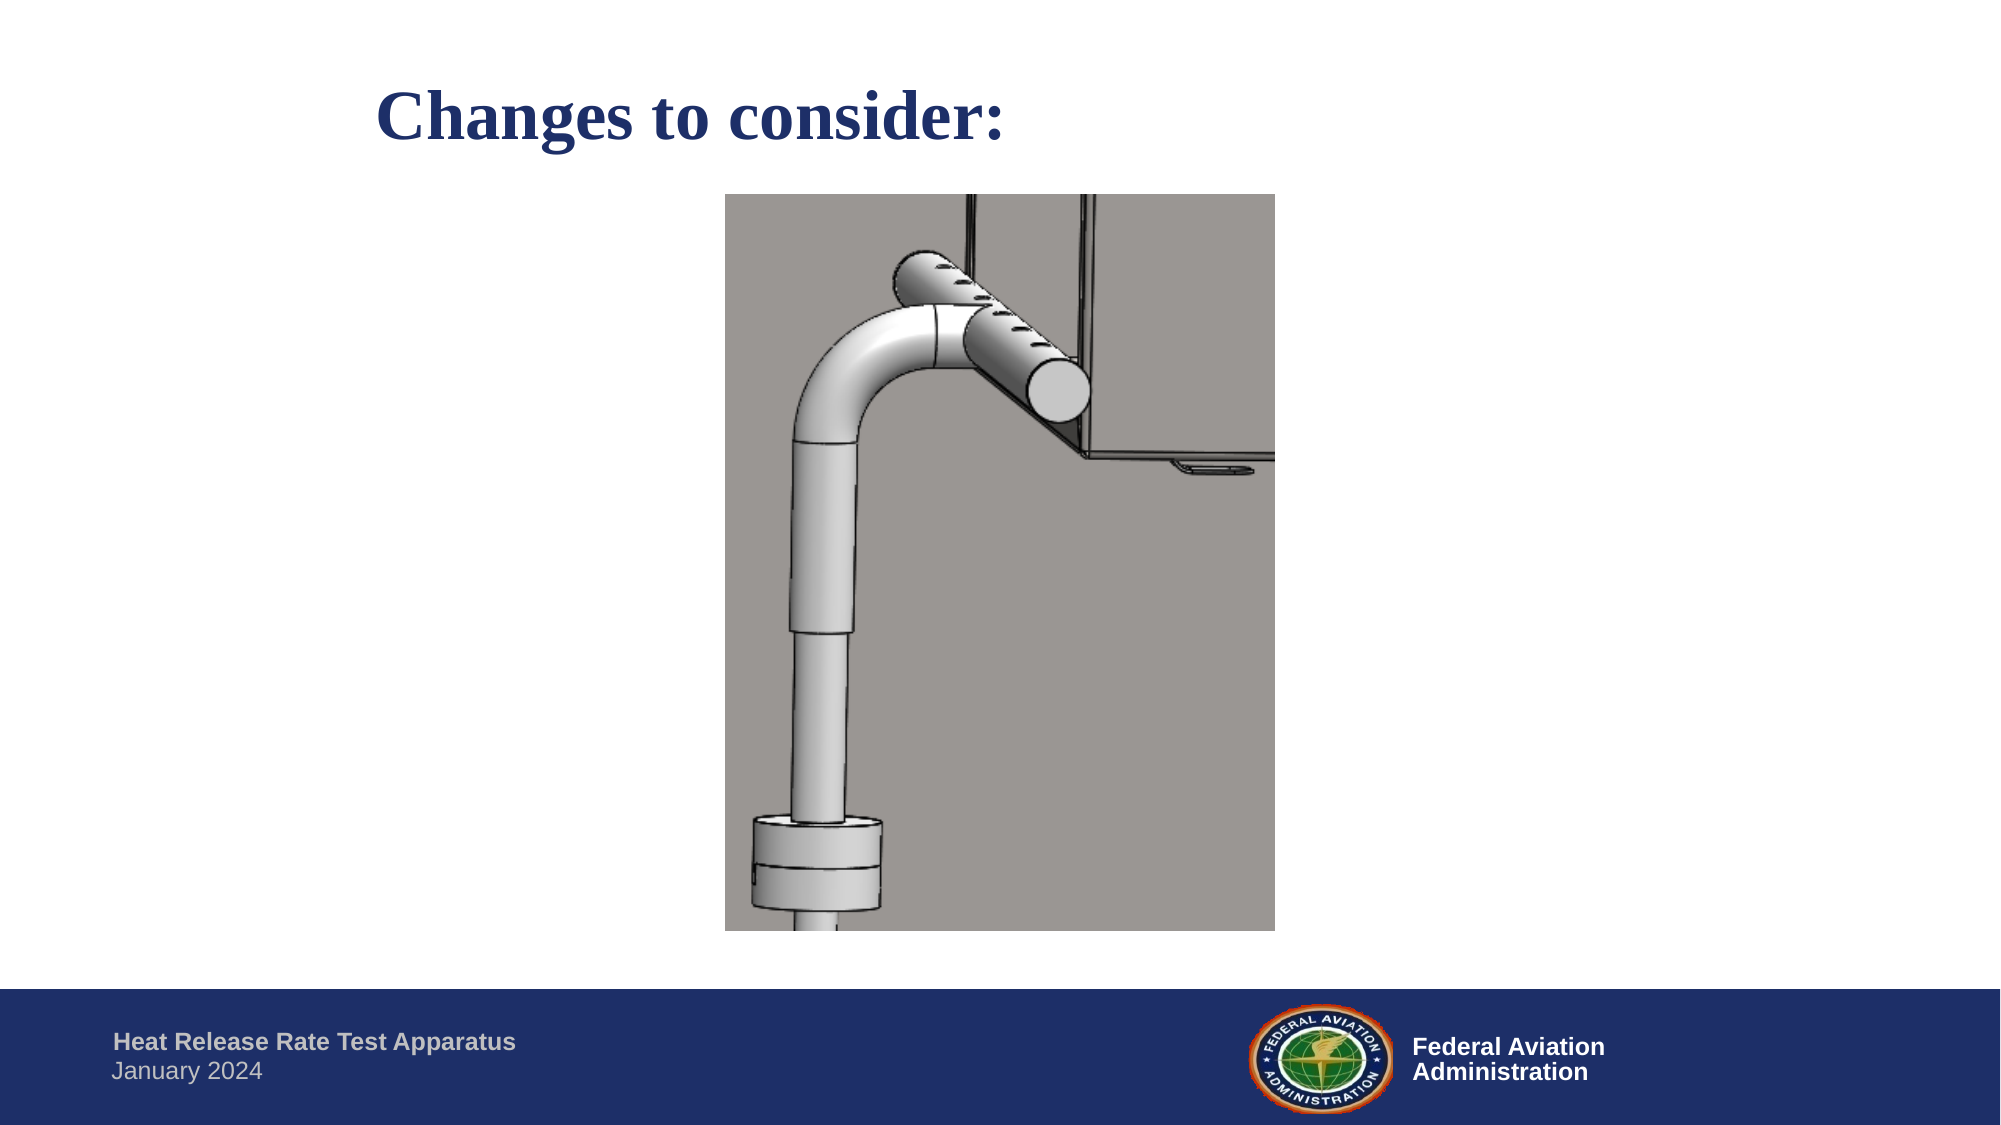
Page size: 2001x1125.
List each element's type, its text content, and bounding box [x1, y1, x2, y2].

picture [725, 194, 1275, 931]
picture [1248, 1004, 1393, 1114]
text_box Changes to consider: [360, 60, 1750, 161]
